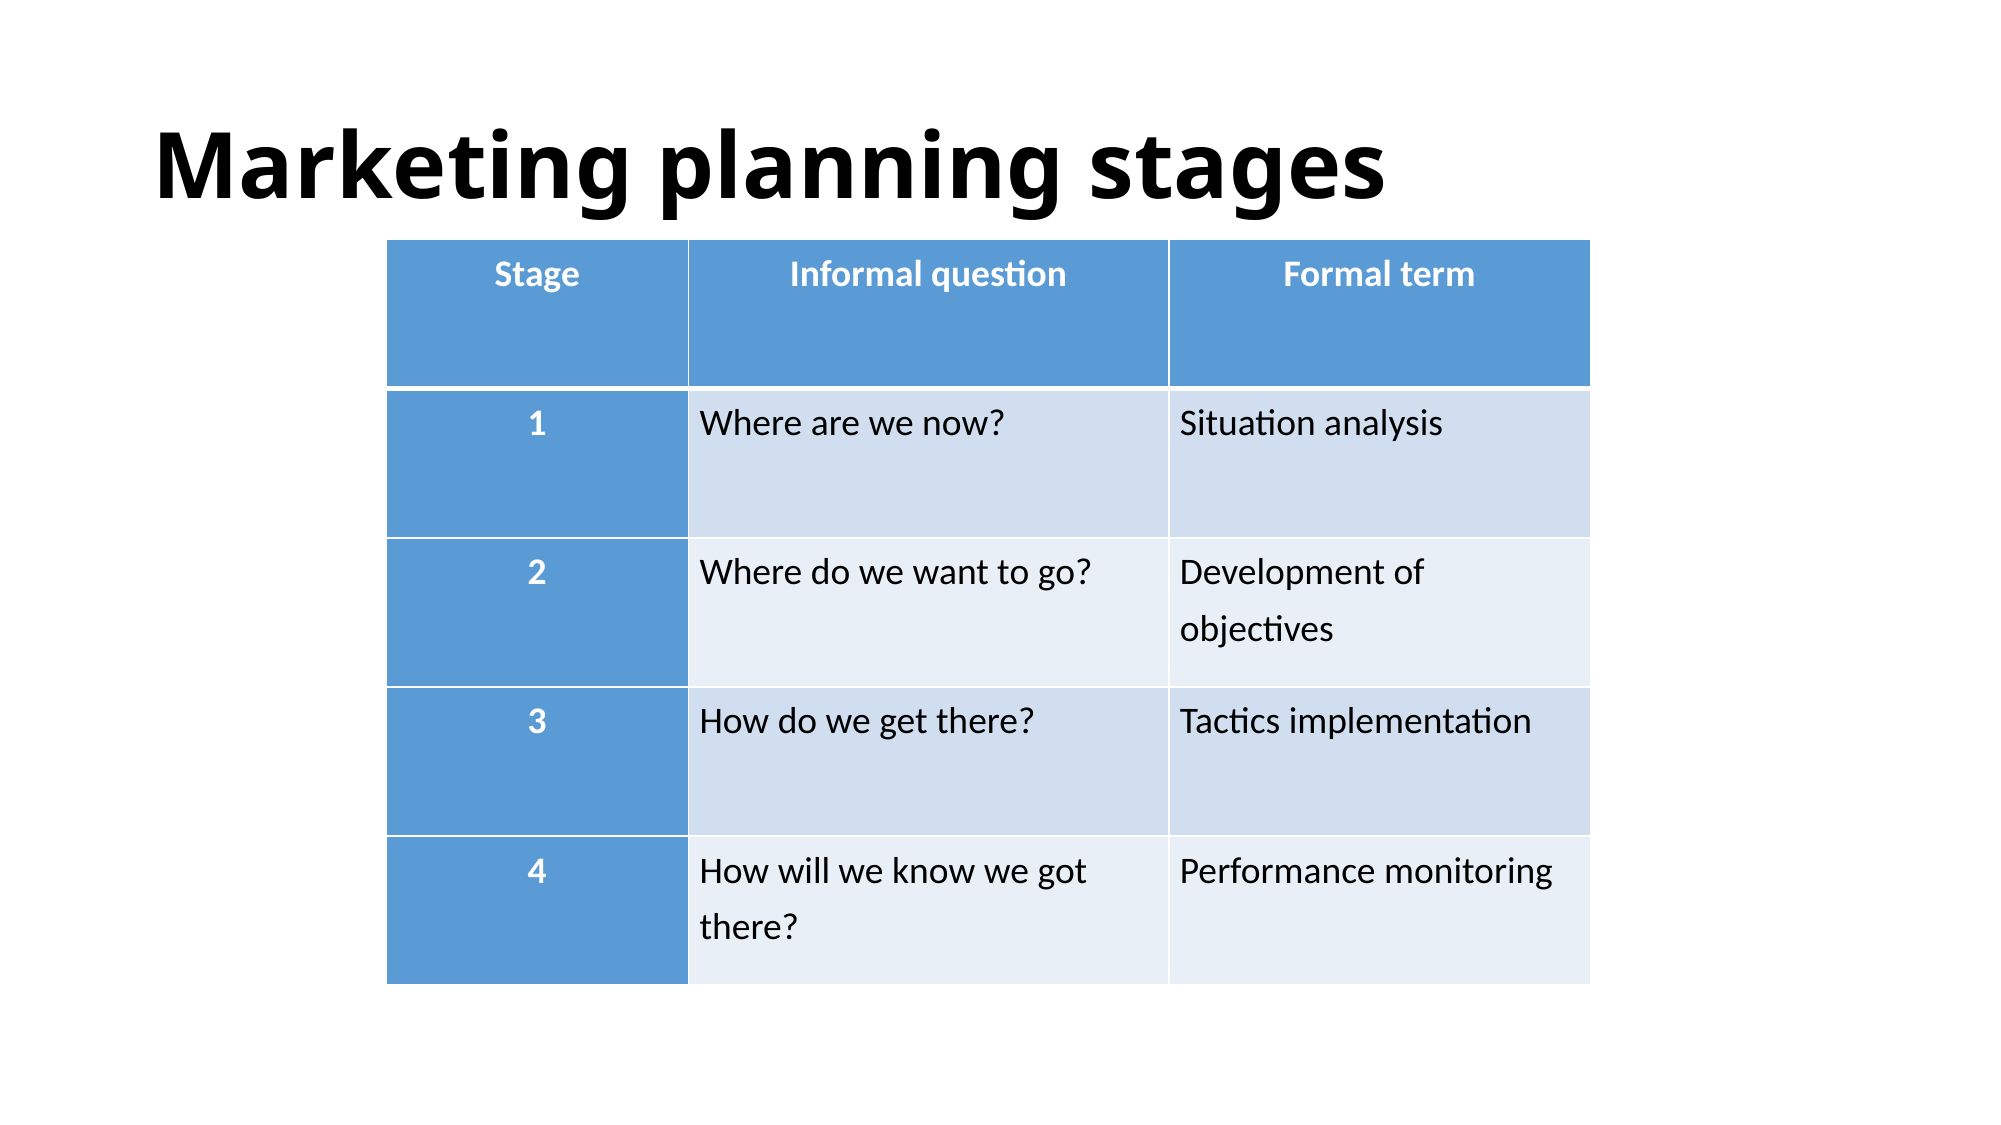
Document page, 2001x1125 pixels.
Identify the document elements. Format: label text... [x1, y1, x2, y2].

title Marketing planning stages [137, 59, 1863, 278]
table_header Informal question [689, 240, 1168, 386]
table_cell Where are we now? [689, 391, 1168, 537]
table_header Stage [387, 240, 688, 386]
table_cell Development of objectives [1170, 539, 1590, 686]
table_cell Where do we want to go? [689, 539, 1168, 686]
table_cell 1 [387, 391, 688, 537]
table_cell Performance monitoring [1170, 837, 1590, 984]
table_cell Tactics implementation [1170, 688, 1590, 835]
table_cell How do we get there? [689, 688, 1168, 835]
table_cell 2 [387, 539, 688, 686]
table_cell 3 [387, 688, 688, 835]
table_cell Situation analysis [1170, 391, 1590, 537]
table_cell How will we know we got there? [689, 837, 1168, 984]
table_header Formal term [1170, 240, 1590, 386]
table_cell 4 [387, 837, 688, 984]
